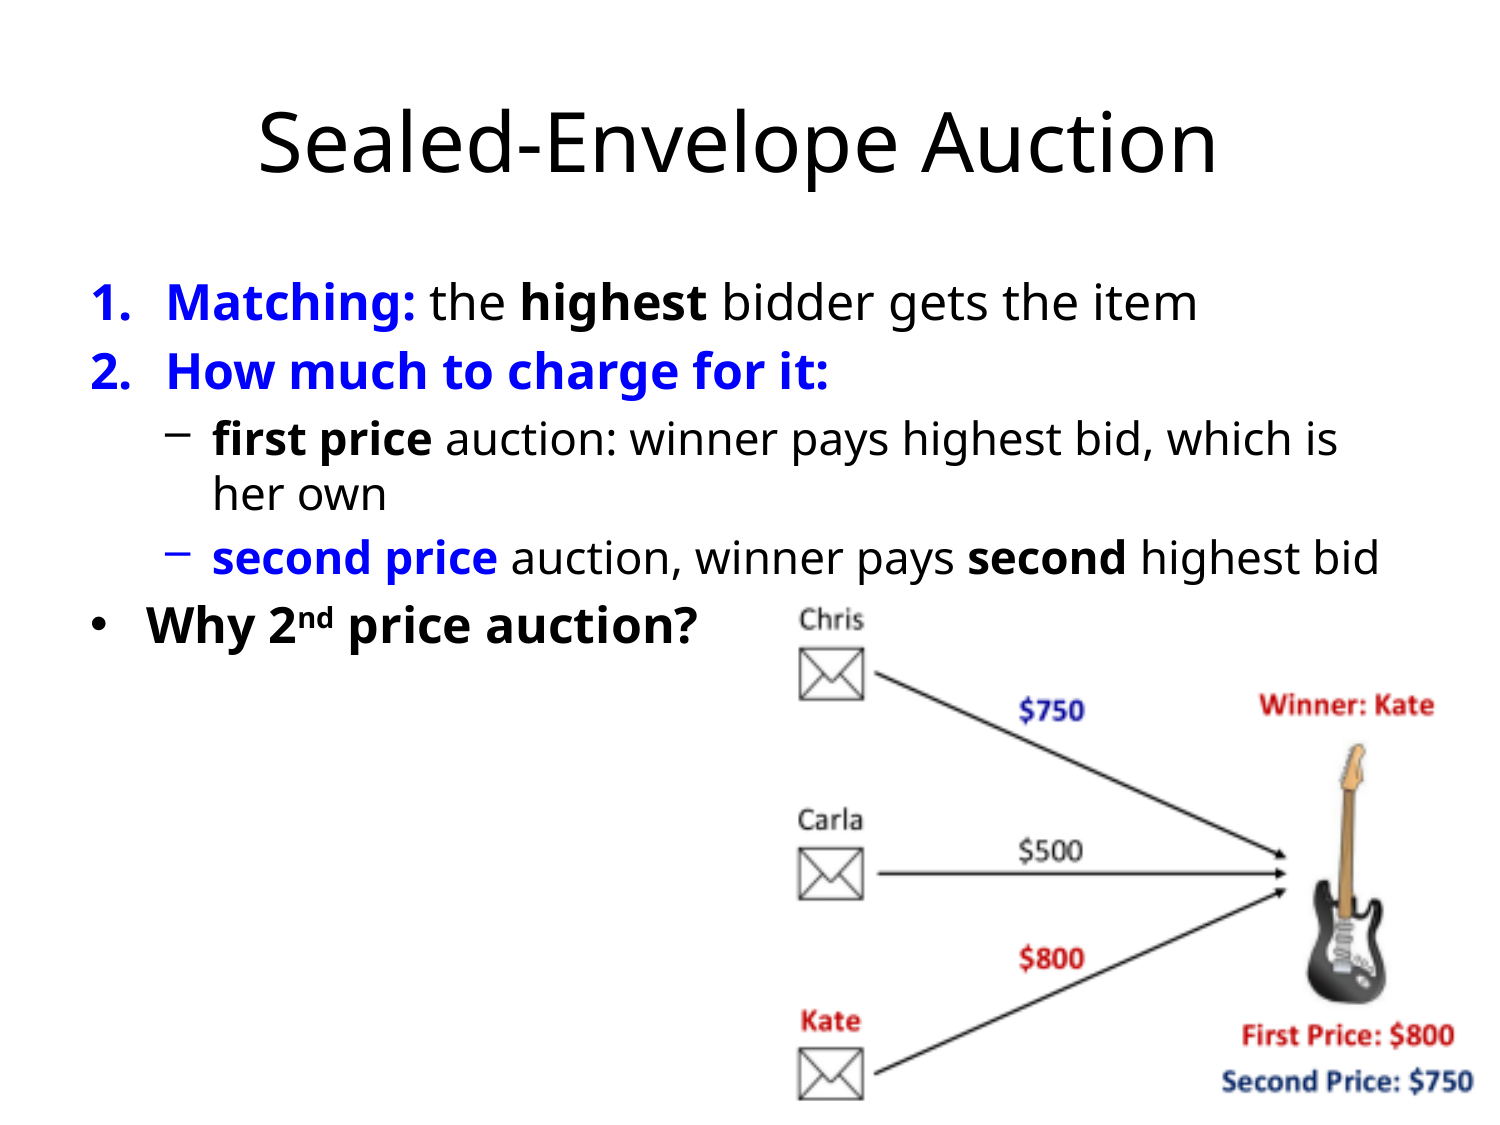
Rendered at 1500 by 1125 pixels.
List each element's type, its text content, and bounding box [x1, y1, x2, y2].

list Matching: the highest bidder gets the item How much to charge for it: first price auction: winner pays highest bid, which is her own second price auction, winner pays second highest bid Why 2nd price auction? [75, 262, 1425, 600]
title Sealed-Envelope Auction [75, 45, 1425, 233]
picture [787, 598, 1479, 1101]
